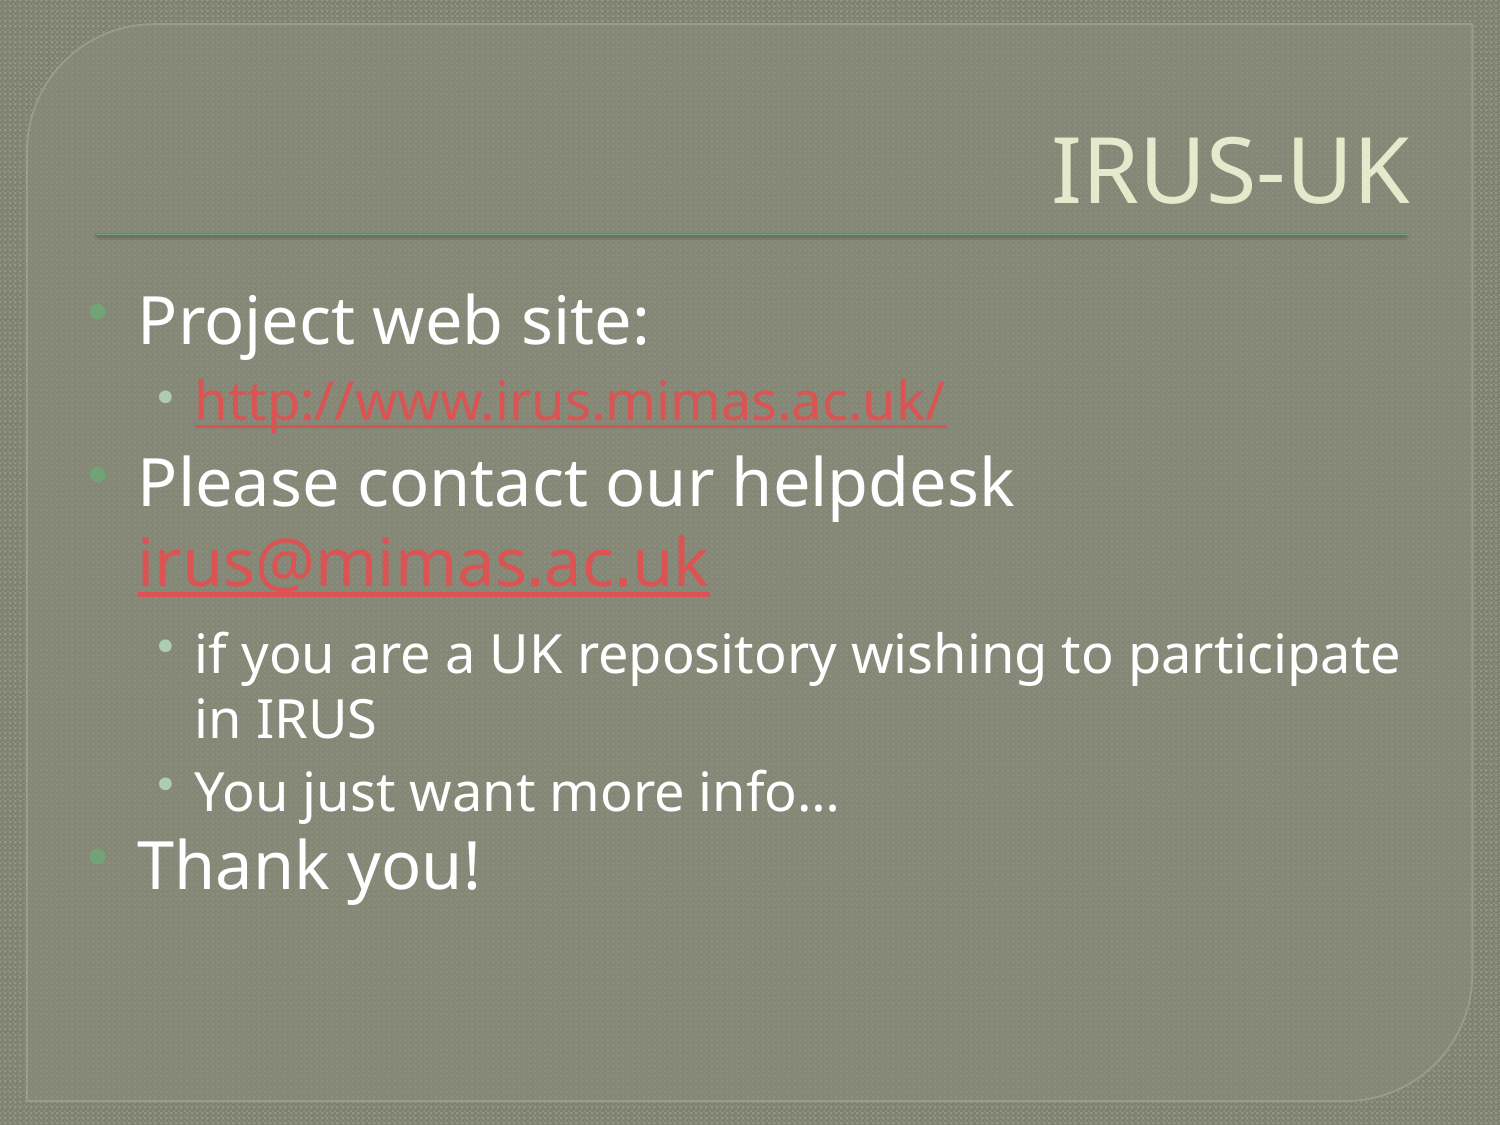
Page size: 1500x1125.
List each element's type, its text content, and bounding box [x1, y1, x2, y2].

list Project web site: http://www.irus.mimas.ac.uk/ Please contact our helpdesk irus@mimas.ac.uk if you are a UK repository wishing to participate in IRUS You just want more info… Thank you! [75, 270, 1425, 1013]
title IRUS-UK [75, 41, 1425, 230]
